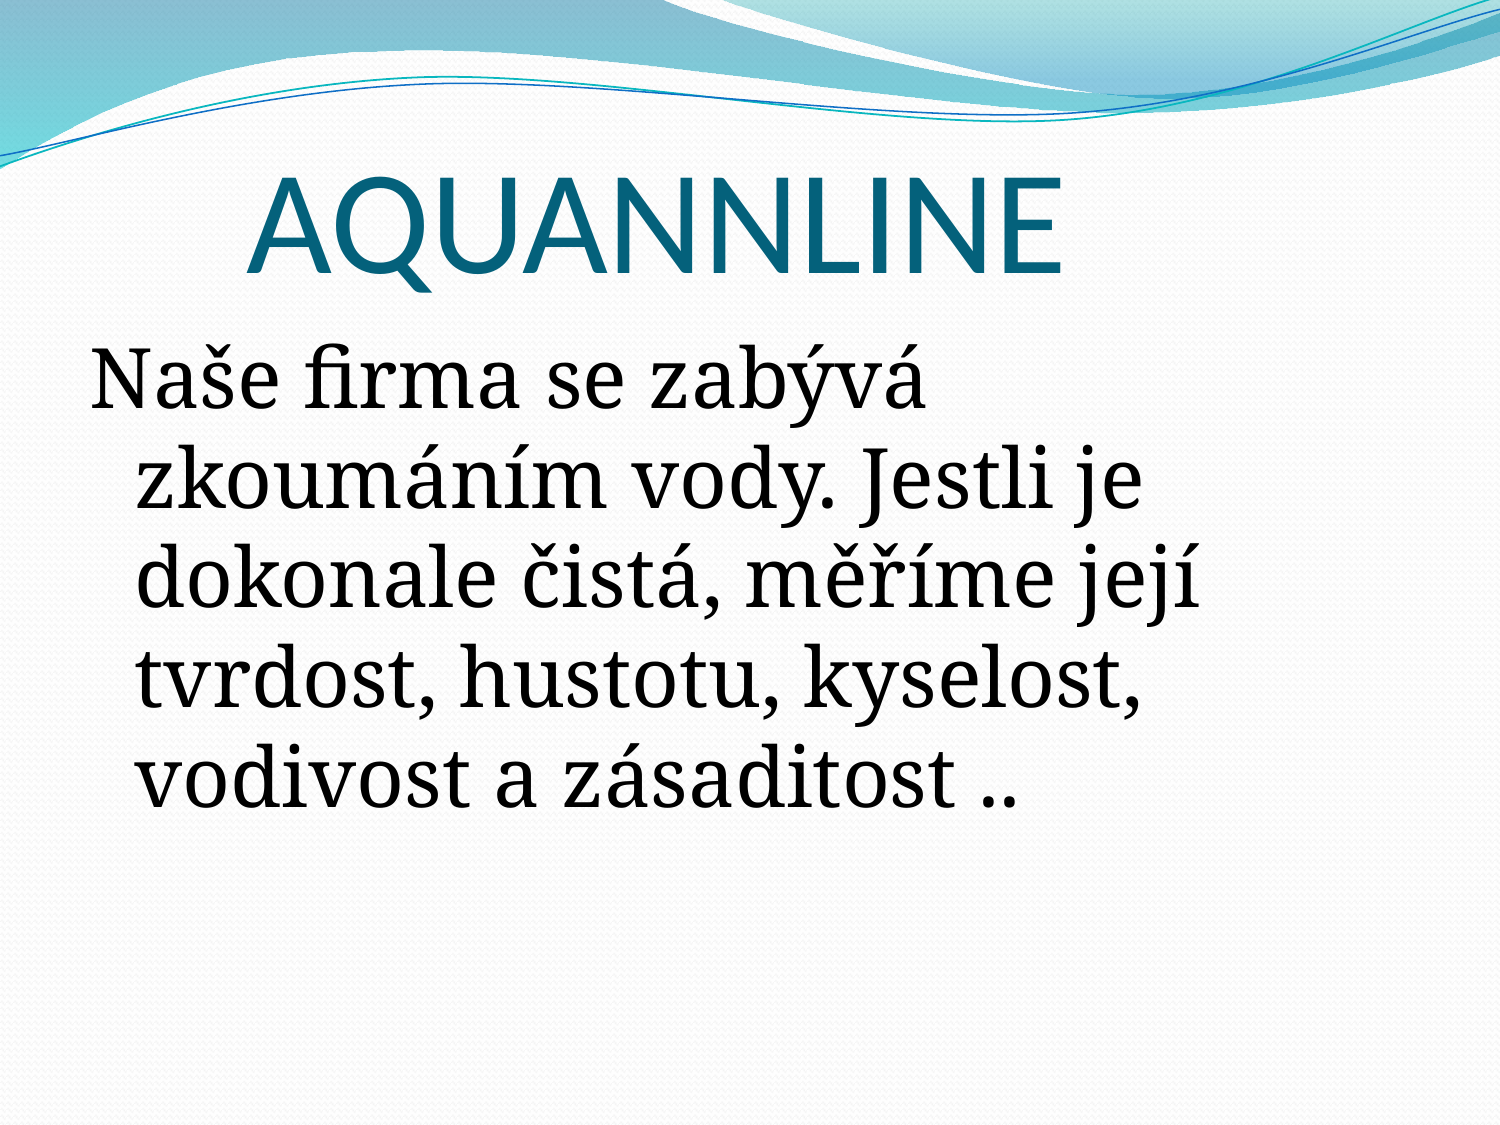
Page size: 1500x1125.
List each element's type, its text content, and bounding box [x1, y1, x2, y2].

title AQUANNLINE [75, 115, 1425, 303]
list Naše firma se zabývá zkoumáním vody. Jestli je dokonale čistá, měříme její tvrdost, hustotu, kyselost, vodivost a zásaditost .. [75, 317, 1425, 1038]
